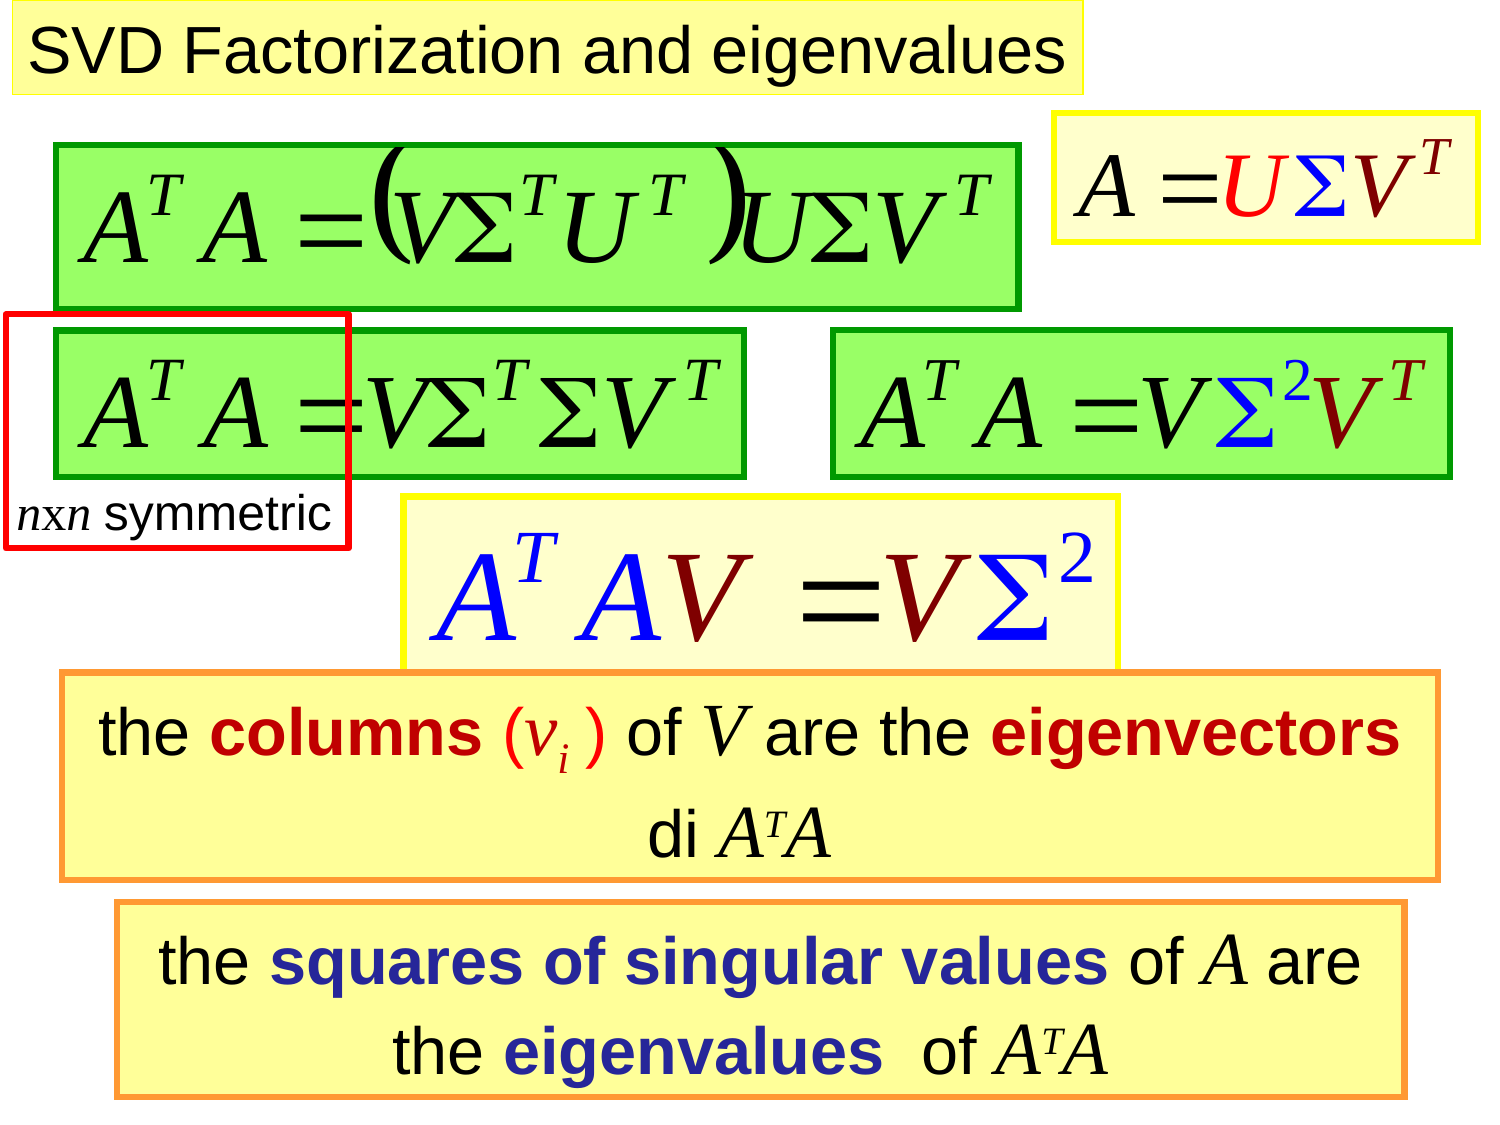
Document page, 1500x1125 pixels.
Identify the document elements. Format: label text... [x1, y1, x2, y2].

text_box the columns (vi ) of V are the eigenvectors di ATA [62, 672, 1438, 880]
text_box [353, 333, 742, 474]
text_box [0, 314, 349, 549]
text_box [1056, 115, 1476, 240]
text_box SVD Factorization and eigenvalues [12, 0, 1083, 95]
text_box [58, 147, 1016, 307]
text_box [835, 333, 1448, 474]
text_box the squares of singular values of A are the eigenvalues of ATA [117, 902, 1405, 1098]
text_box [406, 499, 1116, 673]
